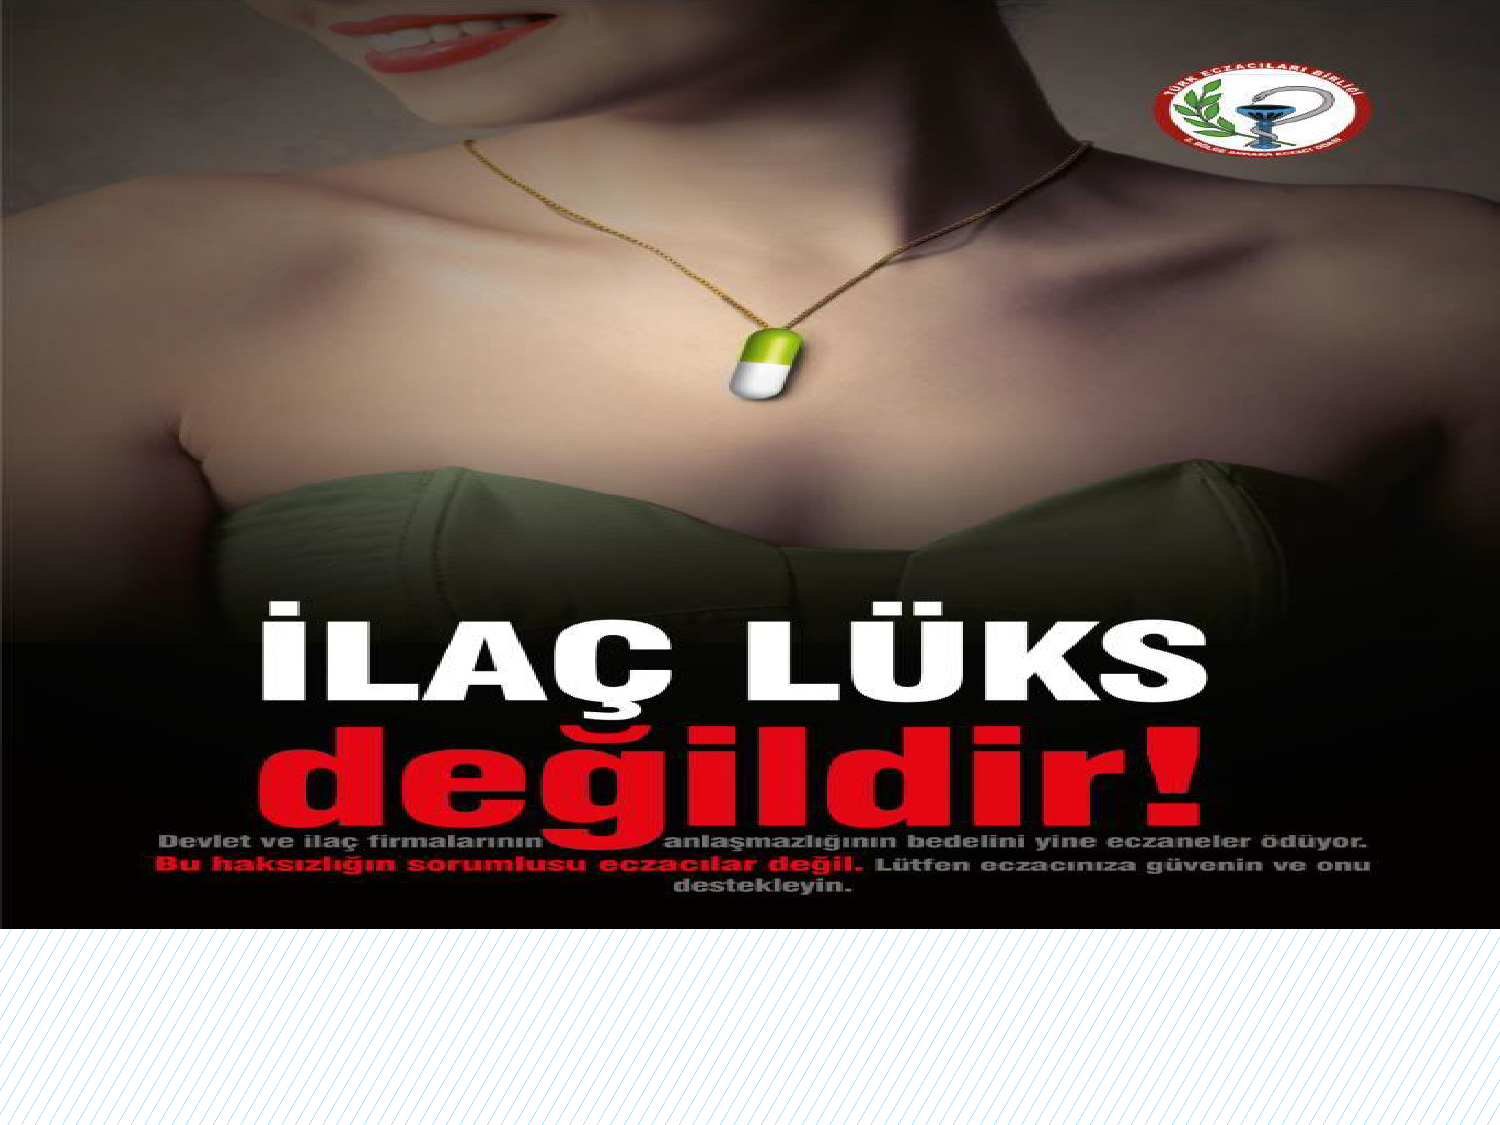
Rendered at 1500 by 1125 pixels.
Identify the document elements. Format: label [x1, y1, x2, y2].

picture [0, 0, 1500, 929]
list [112, 939, 1328, 965]
